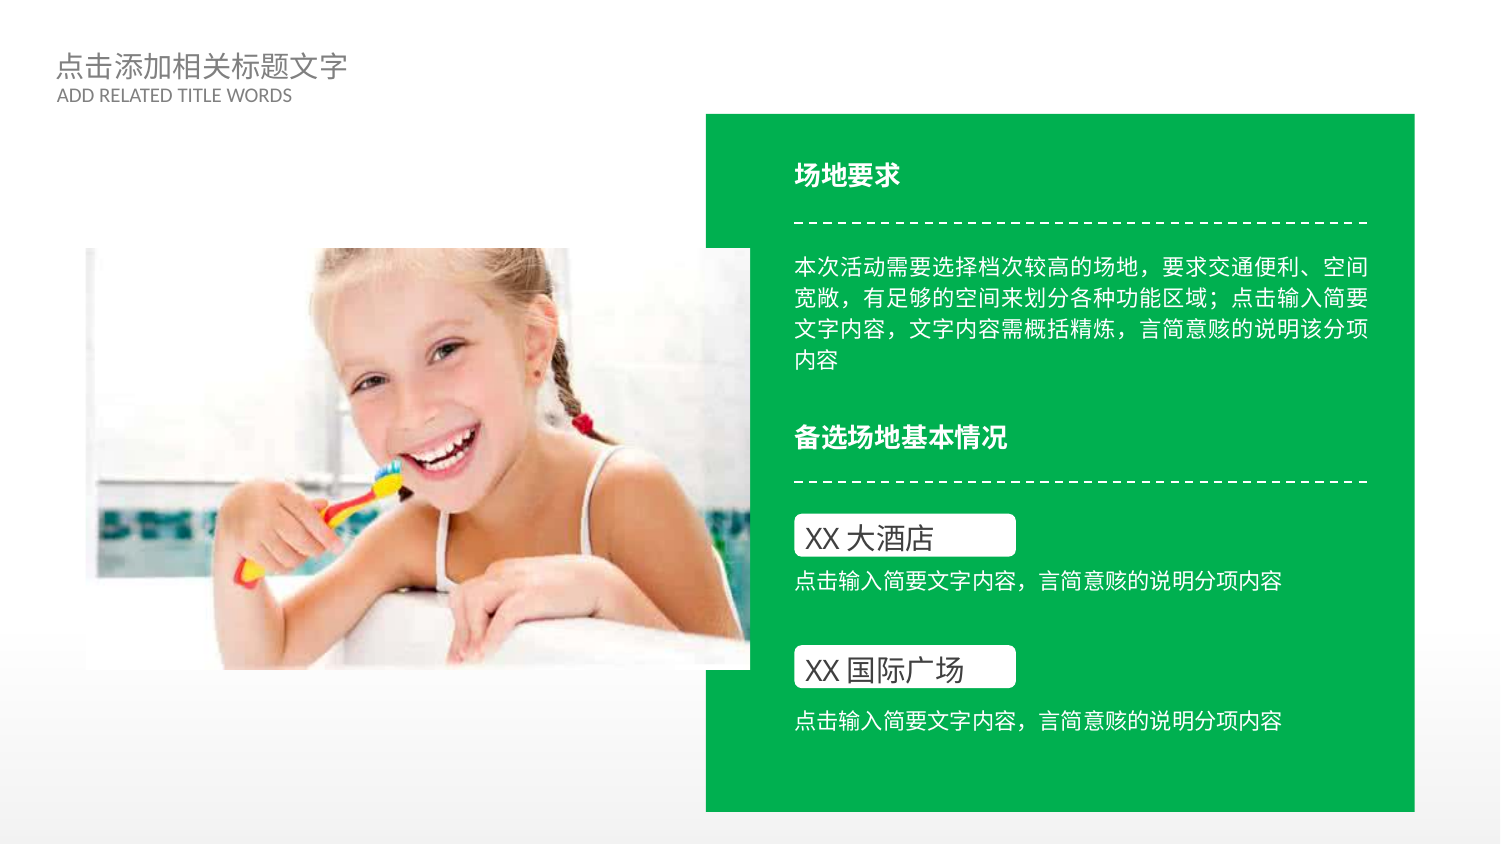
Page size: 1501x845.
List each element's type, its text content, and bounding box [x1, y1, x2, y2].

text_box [794, 645, 1016, 689]
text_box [794, 513, 1016, 557]
text_box 备选场地基本情况 [794, 420, 1315, 453]
text_box 本次活动需要选择档次较高的场地，要求交通便利、空间宽敞，有足够的空间来划分各种功能区域；点击输入简要文字内容，文字内容需概括精炼，言简意赅的说明该分项内容 [794, 248, 1371, 374]
text_box 场地要求 [794, 158, 1315, 191]
text_box [85, 247, 751, 671]
text_box 点击输入简要文字内容，言简意赅的说明分项内容 [794, 566, 1300, 594]
text_box 点击输入简要文字内容，言简意赅的说明分项内容 [794, 707, 1300, 735]
text_box [705, 113, 1416, 813]
